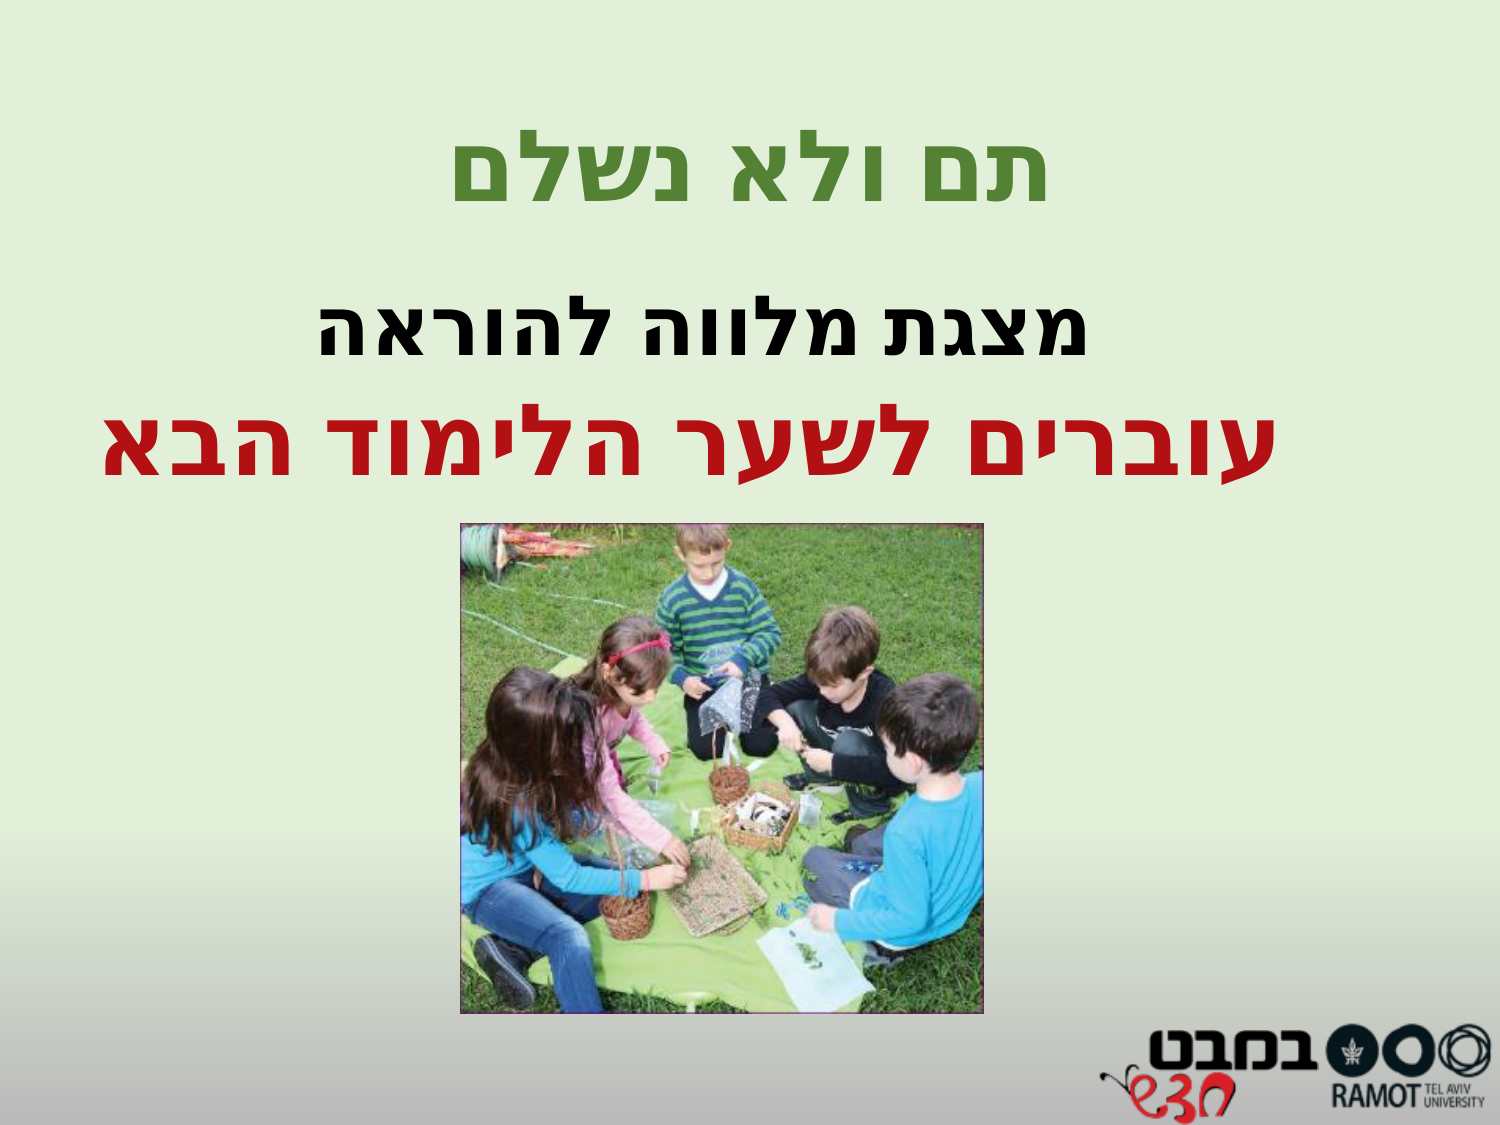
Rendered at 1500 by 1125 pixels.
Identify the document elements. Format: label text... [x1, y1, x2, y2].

title תם ולא נשלם [103, 60, 1398, 276]
list מצגת מלווה להוראה עוברים לשער הלימוד הבא [0, 276, 1406, 991]
picture [1099, 1013, 1500, 1125]
picture [460, 523, 984, 1014]
